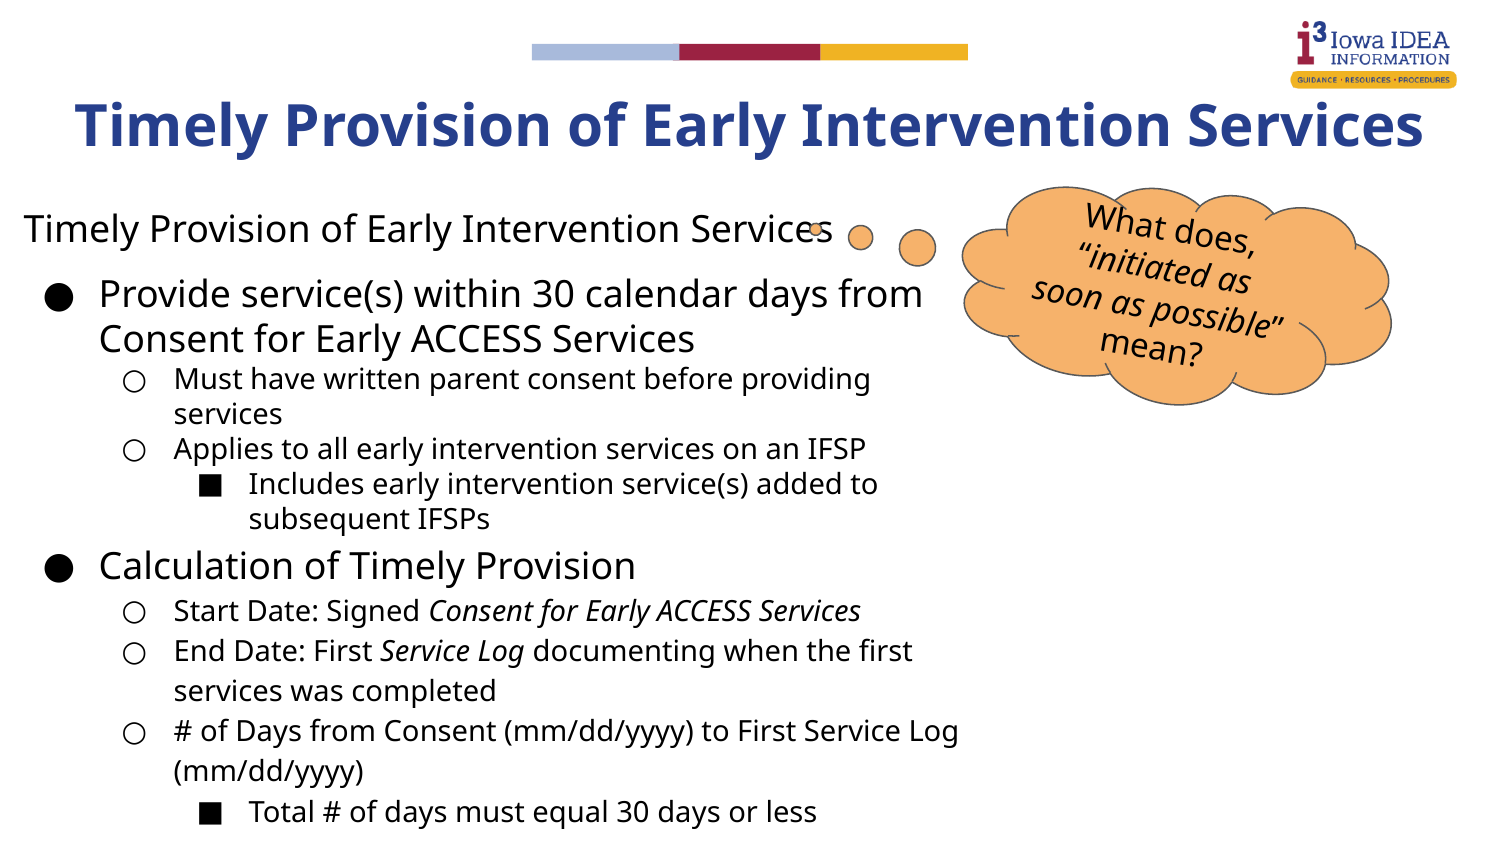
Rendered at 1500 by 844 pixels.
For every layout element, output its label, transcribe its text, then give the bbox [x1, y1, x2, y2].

picture [1264, 21, 1487, 99]
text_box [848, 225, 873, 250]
text_box What does, “initiated as soon as possible” mean? [899, 229, 936, 266]
text_box What does, “initiated as soon as possible” mean? [962, 187, 1392, 405]
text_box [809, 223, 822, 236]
list Timely Provision of Early Intervention Services Provide service(s) within 30 calendar days from Consent for Early ACCESS Services Must have written parent consent before providing services Applies to all early intervention services on an IFSP Includes early intervention service(s) added to subsequent IFSPs Calculation of Timely Provision Start Date: Signed Consent for Early ACCESS Services End Date: First Service Log documenting when the first services was completed # of Days from Consent (mm/dd/yyyy) to First Service Log (mm/dd/yyyy) Total # of days must equal 30 days or less [8, 182, 984, 833]
title Timely Provision of Early Intervention Services [51, 72, 1449, 167]
